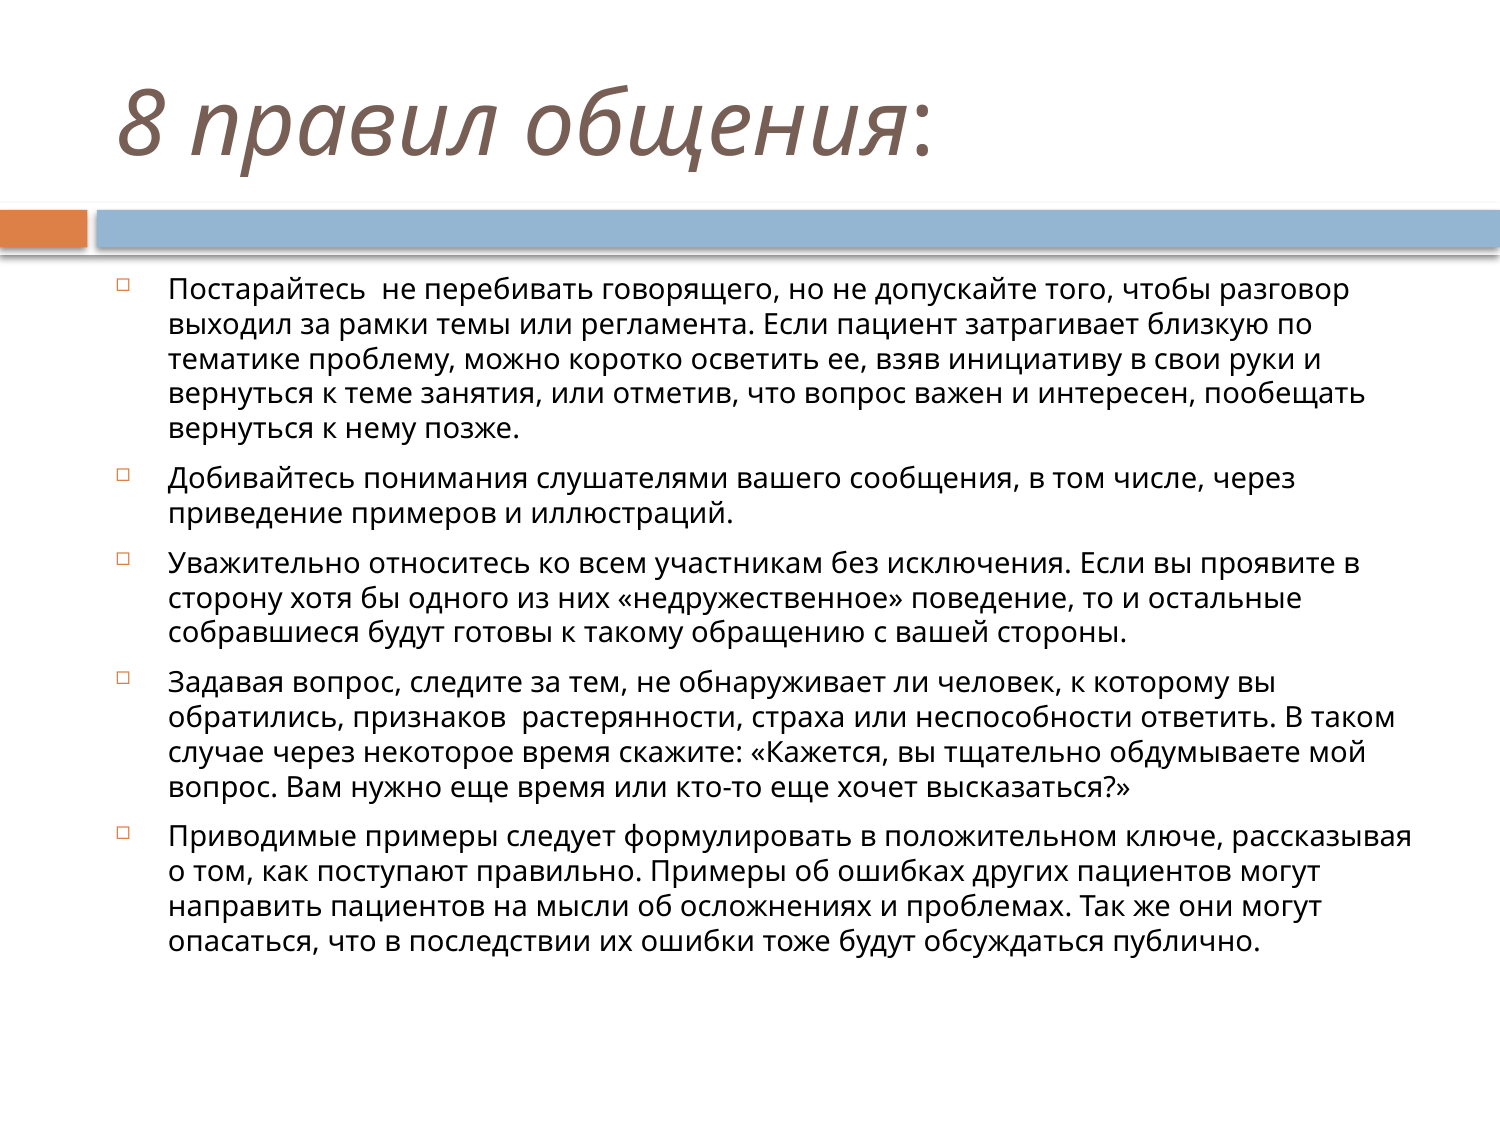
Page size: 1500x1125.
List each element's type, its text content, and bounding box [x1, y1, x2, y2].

list Постарайтесь не перебивать говорящего, но не допускайте того, чтобы разговор выходил за рамки темы или регламента. Если пациент затрагивает близкую по тематике проблему, можно коротко осветить ее, взяв инициативу в свои руки и вернуться к теме занятия, или отметив, что вопрос важен и интересен, пообещать вернуться к нему позже. Добивайтесь понимания слушателями вашего сообщения, в том числе, через приведение примеров и иллюстраций. Уважительно относитесь ко всем участникам без исключения. Если вы проявите в сторону хотя бы одного из них «недружественное» поведение, то и остальные собравшиеся будут готовы к такому обращению с вашей стороны. Задавая вопрос, следите за тем, не обнаруживает ли человек, к которому вы обратились, признаков растерянности, страха или неспособности ответить. В таком случае через некоторое время скажите: «Кажется, вы тщательно обдумываете мой вопрос. Вам нужно еще время или кто-то еще хочет высказаться?» Приводимые примеры следует формулировать в положительном ключе, рассказывая о том, как поступают правильно. Примеры об ошибках других пациентов могут направить пациентов на мысли об осложнениях и проблемах. Так же они могут опасаться, что в последствии их ошибки тоже будут обсуждаться публично. [100, 262, 1439, 1001]
title 8 правил общения: [100, 37, 1439, 201]
